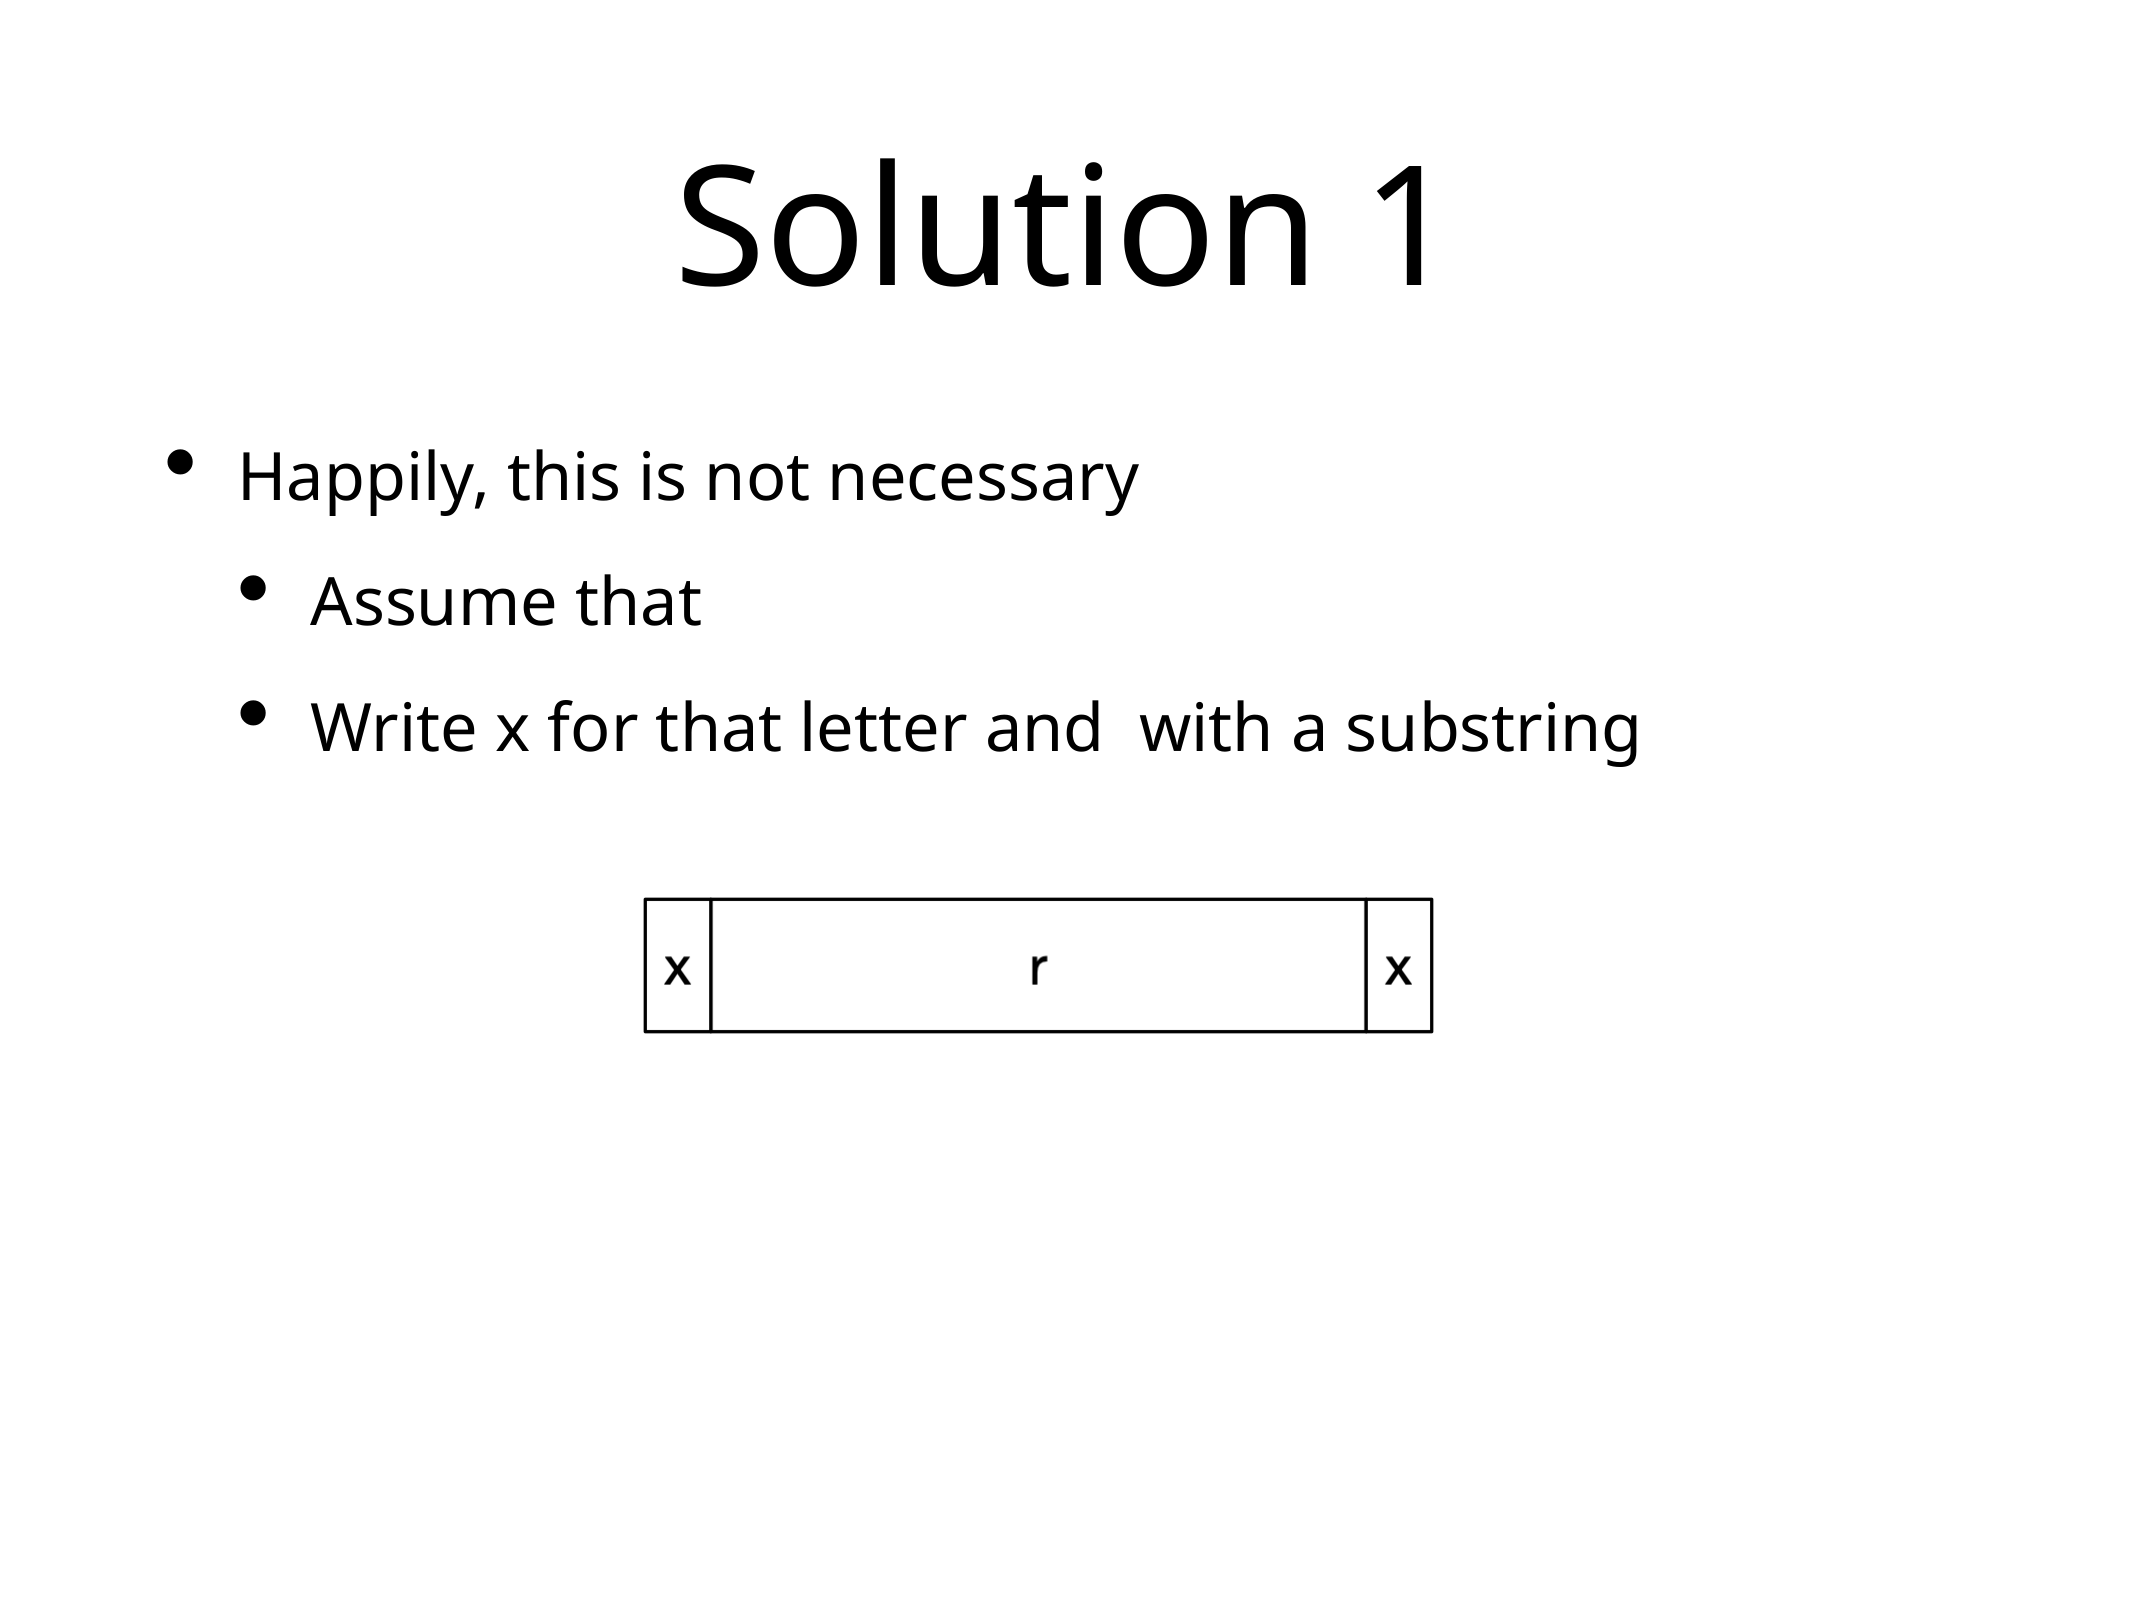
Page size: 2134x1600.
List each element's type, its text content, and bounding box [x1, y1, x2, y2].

list Happily, this is not necessary Assume that Write x for that letter and with a substring [155, 424, 1978, 1457]
title Solution 1 [155, 41, 1978, 397]
picture [642, 896, 1435, 1035]
